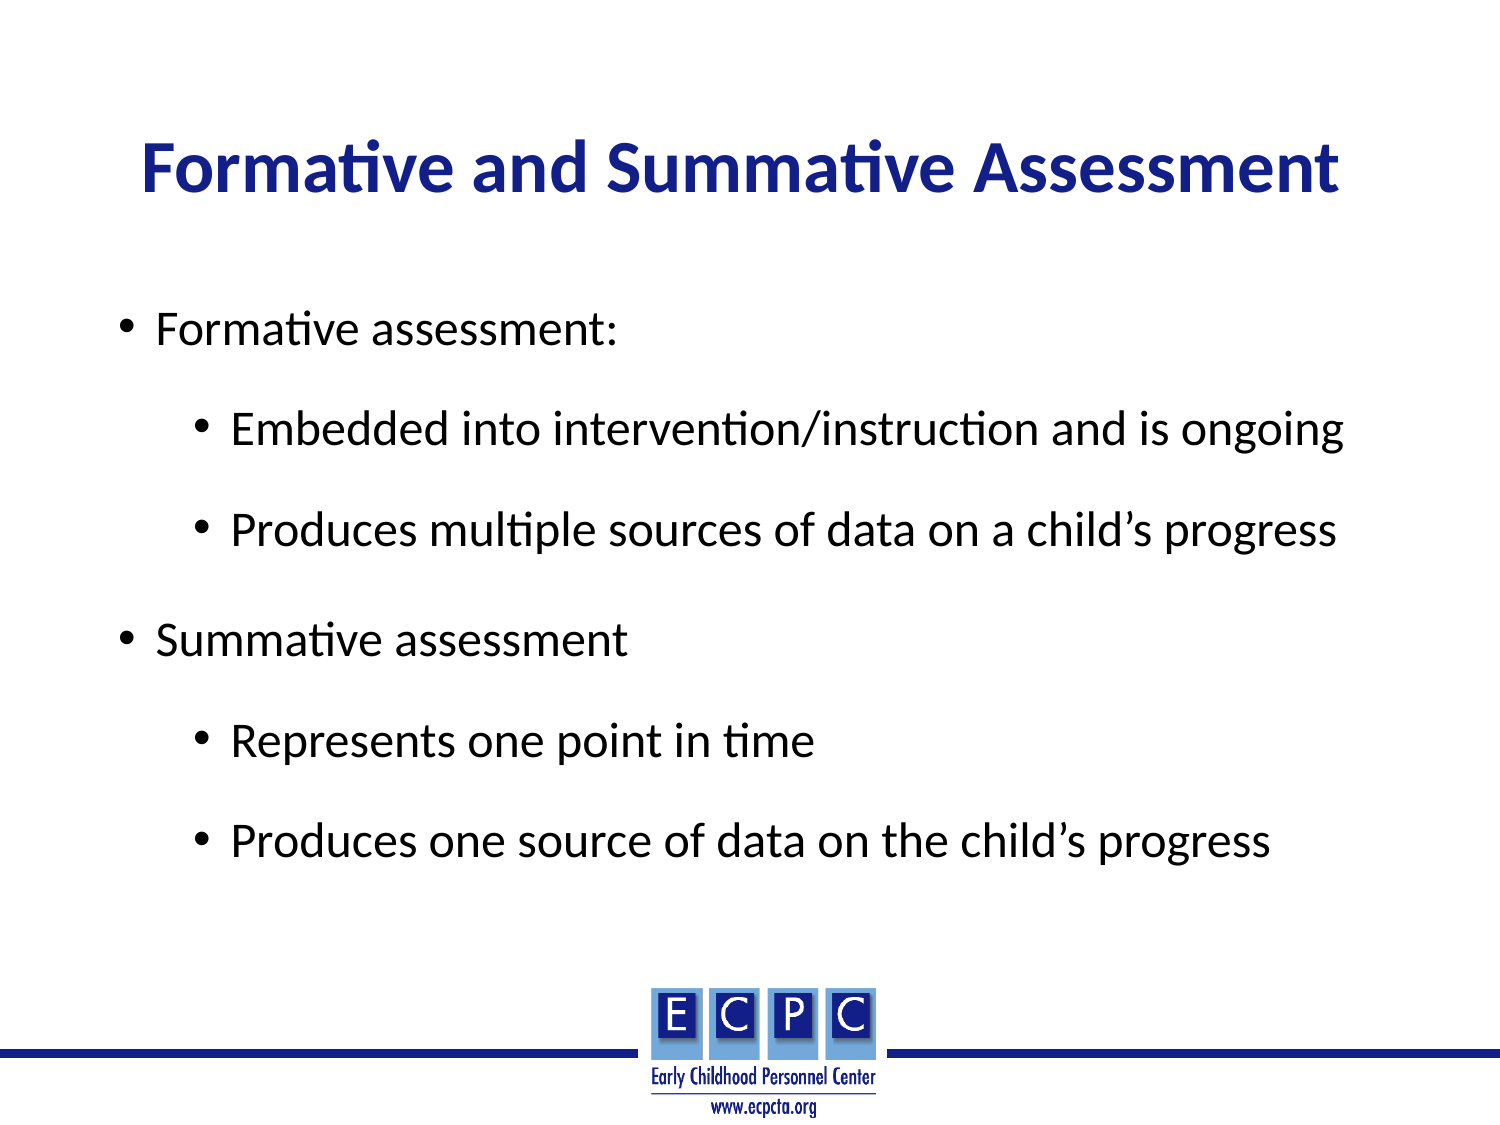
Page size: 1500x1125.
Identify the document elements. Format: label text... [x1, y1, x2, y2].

picture [651, 1014, 876, 1118]
title Formative and Summative Assessment [103, 59, 1397, 257]
list Formative assessment: Embedded into intervention/instruction and is ongoing Produces multiple sources of data on a child’s progress Summative assessment Represents one point in time Produces one source of data on the child’s progress [103, 257, 1397, 1014]
